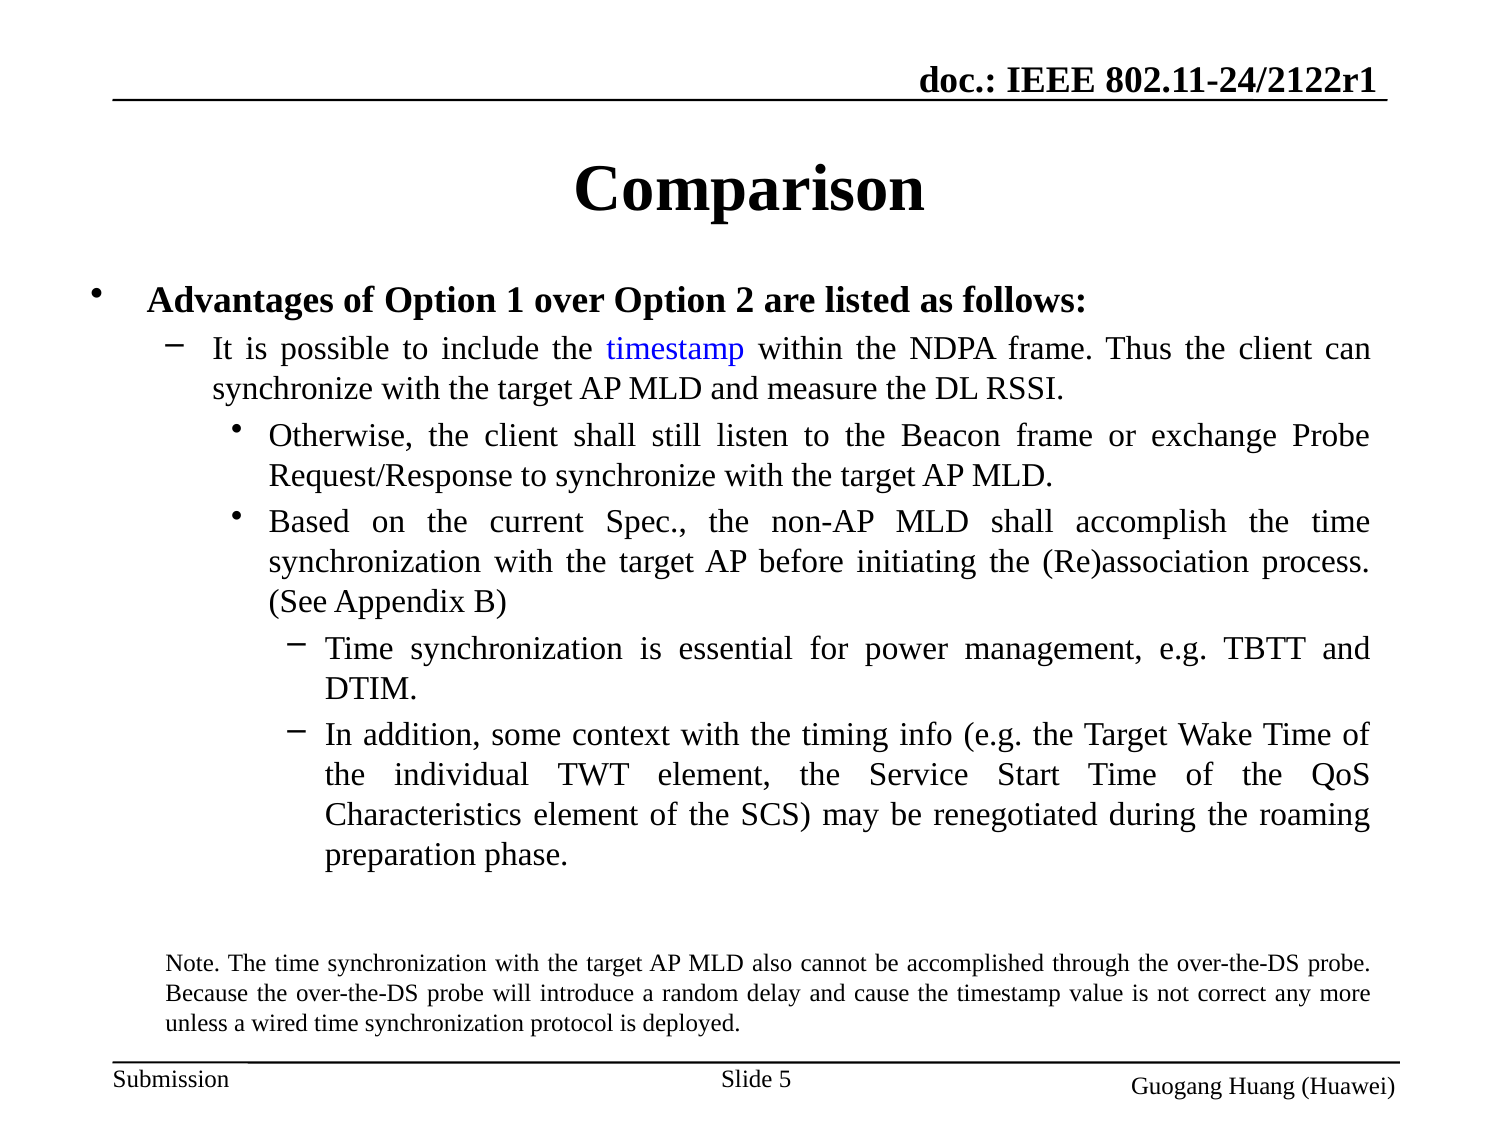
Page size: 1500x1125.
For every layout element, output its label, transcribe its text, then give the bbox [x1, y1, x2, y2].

title Comparison [112, 112, 1388, 256]
list Advantages of Option 1 over Option 2 are listed as follows: It is possible to include the timestamp within the NDPA frame. Thus the client can synchronize with the target AP MLD and measure the DL RSSI. Otherwise, the client shall still listen to the Beacon frame or exchange Probe Request/Response to synchronize with the target AP MLD. Based on the current Spec., the non-AP MLD shall accomplish the time synchronization with the target AP before initiating the (Re)association process. (See Appendix B) Time synchronization is essential for power management, e.g. TBTT and DTIM. In addition, some context with the timing info (e.g. the Target Wake Time of the individual TWT element, the Service Start Time of the QoS Characteristics element of the SCS) may be renegotiated during the roaming preparation phase. Note. The time synchronization with the target AP MLD also cannot be accomplished through the over-the-DS probe. Because the over-the-DS probe will introduce a random delay and cause the timestamp value is not correct any more unless a wired time synchronization protocol is deployed. [75, 267, 1388, 1063]
footer Guogang Huang (Huawei) [1116, 1062, 1436, 1093]
slide_number Slide 5 [712, 1061, 800, 1093]
